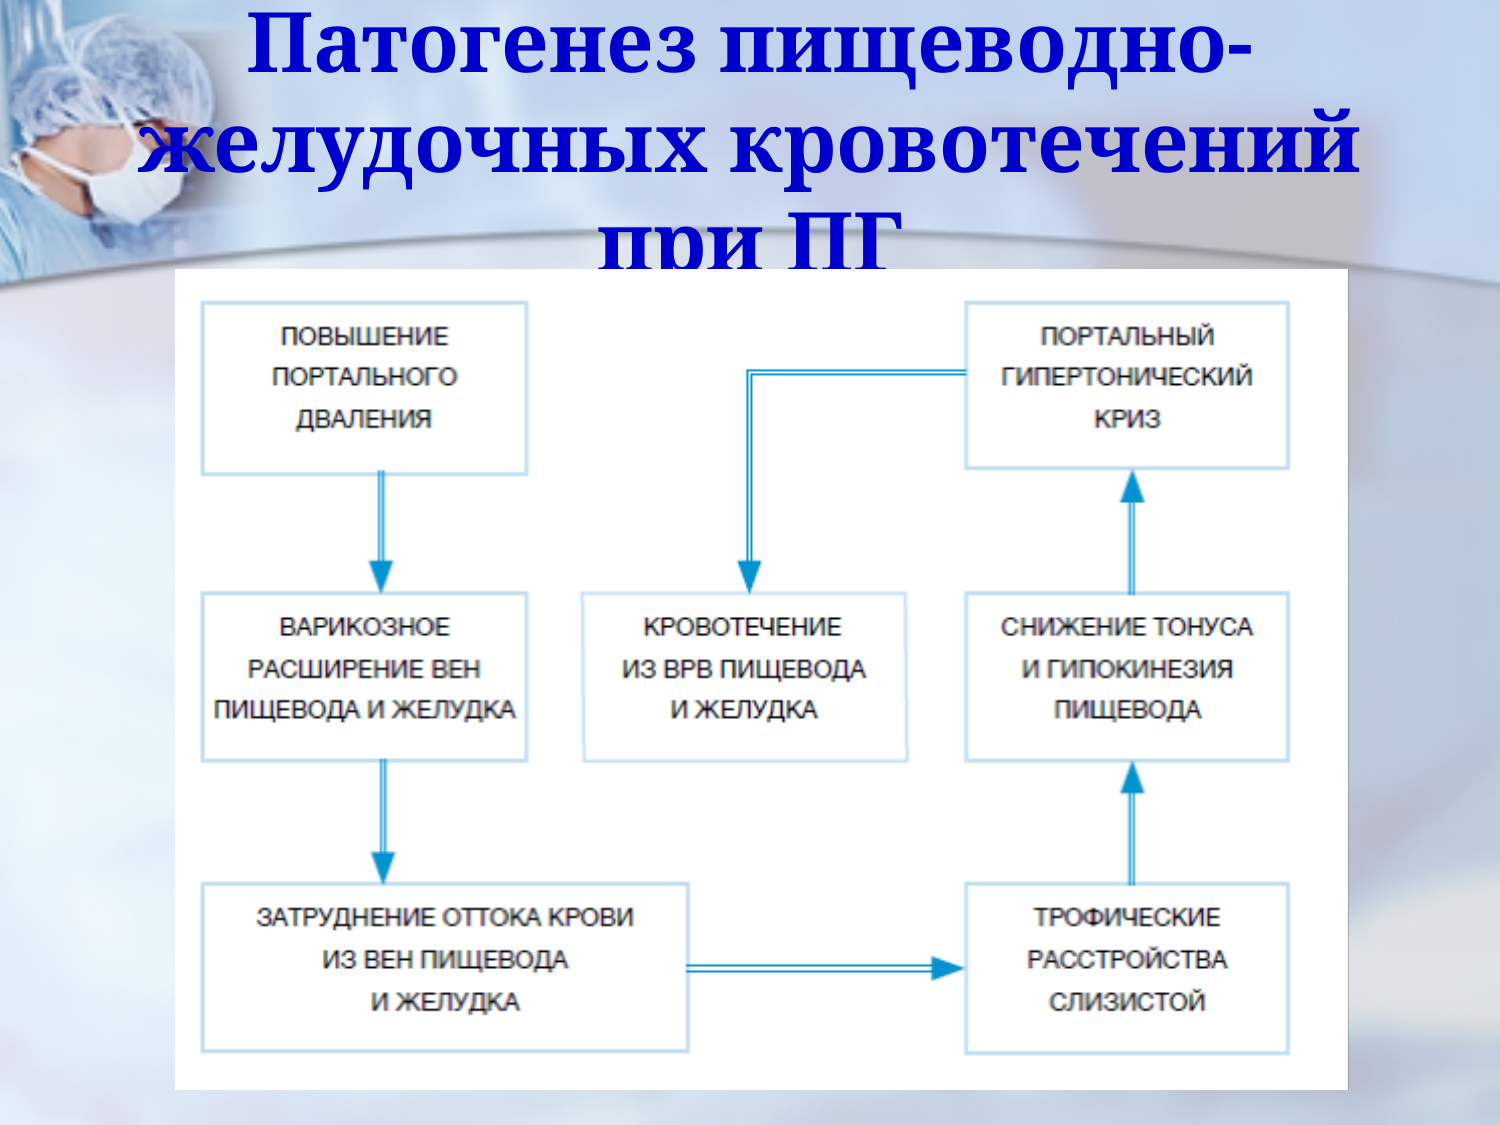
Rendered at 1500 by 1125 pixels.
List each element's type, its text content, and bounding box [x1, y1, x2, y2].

title Патогенез пищеводно-желудочных кровотечений при ПГ [75, 45, 1425, 233]
picture [0, 0, 1500, 1125]
